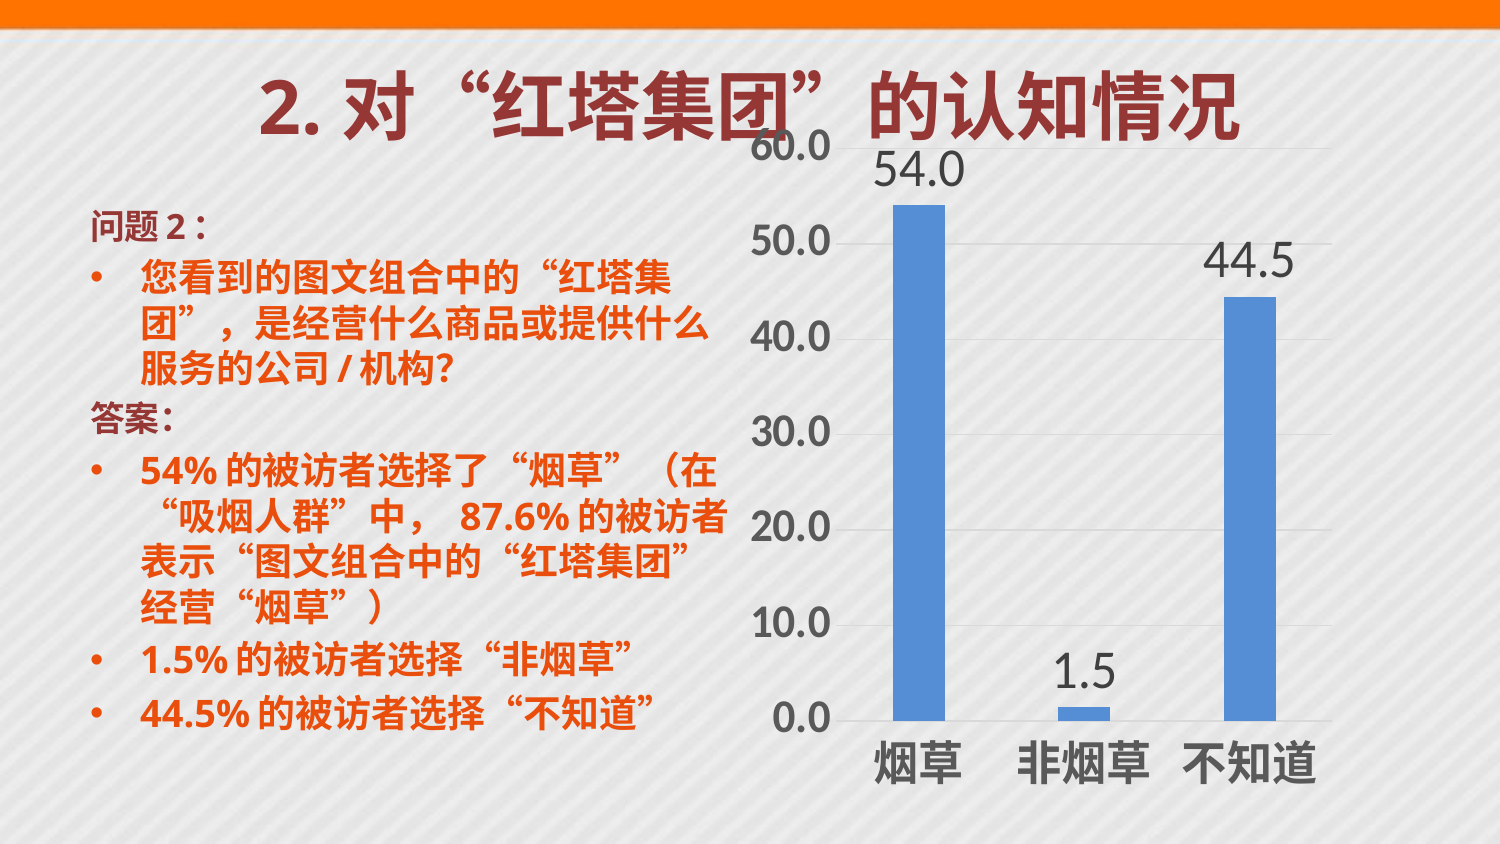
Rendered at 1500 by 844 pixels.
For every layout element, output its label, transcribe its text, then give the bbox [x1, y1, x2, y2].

title 2.对“红塔集团”的认知情况 [74, 33, 1426, 175]
picture [0, 0, 1500, 844]
chart [749, 121, 1351, 795]
list 问题2： 您看到的图文组合中的“红塔集团”，是经营什么商品或提供什么服务的公司/机构？ 答案： 54%的被访者选择了“烟草”（在“吸烟人群”中， 87.6%的被访者表示“图文组合中的“红塔集团”经营“烟草”） 1.5%的被访者选择“非烟草” 44.5%的被访者选择“不知道” [74, 196, 744, 754]
